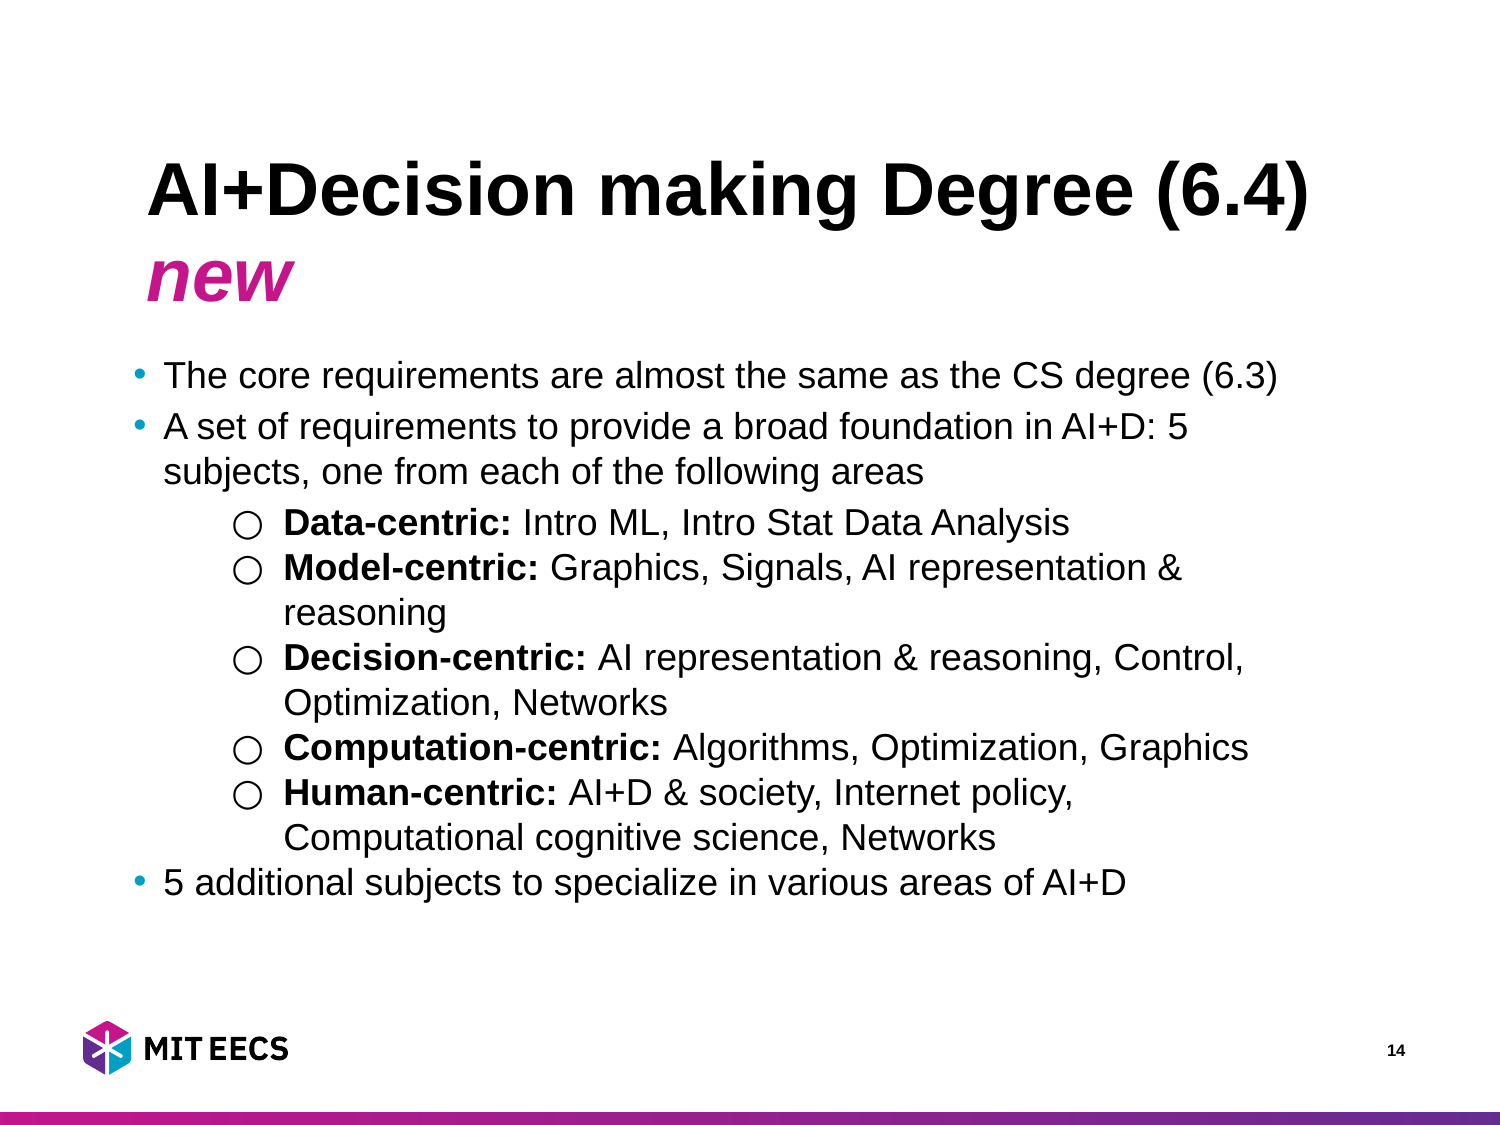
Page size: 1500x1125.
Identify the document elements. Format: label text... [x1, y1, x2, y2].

picture [83, 1021, 288, 1075]
title AI+Decision making Degree (6.4) new [131, 139, 1397, 324]
slide_number 14 [1307, 1037, 1421, 1063]
list The core requirements are almost the same as the CS degree (6.3) A set of requirements to provide a broad foundation in AI+D: 5 subjects, one from each of the following areas Data-centric: Intro ML, Intro Stat Data Analysis Model-centric: Graphics, Signals, AI representation & reasoning Decision-centric: AI representation & reasoning, Control, Optimization, Networks Computation-centric: Algorithms, Optimization, Graphics Human-centric: AI+D & society, Internet policy, Computational cognitive science, Networks 5 additional subjects to specialize in various areas of AI+D [118, 343, 1500, 977]
